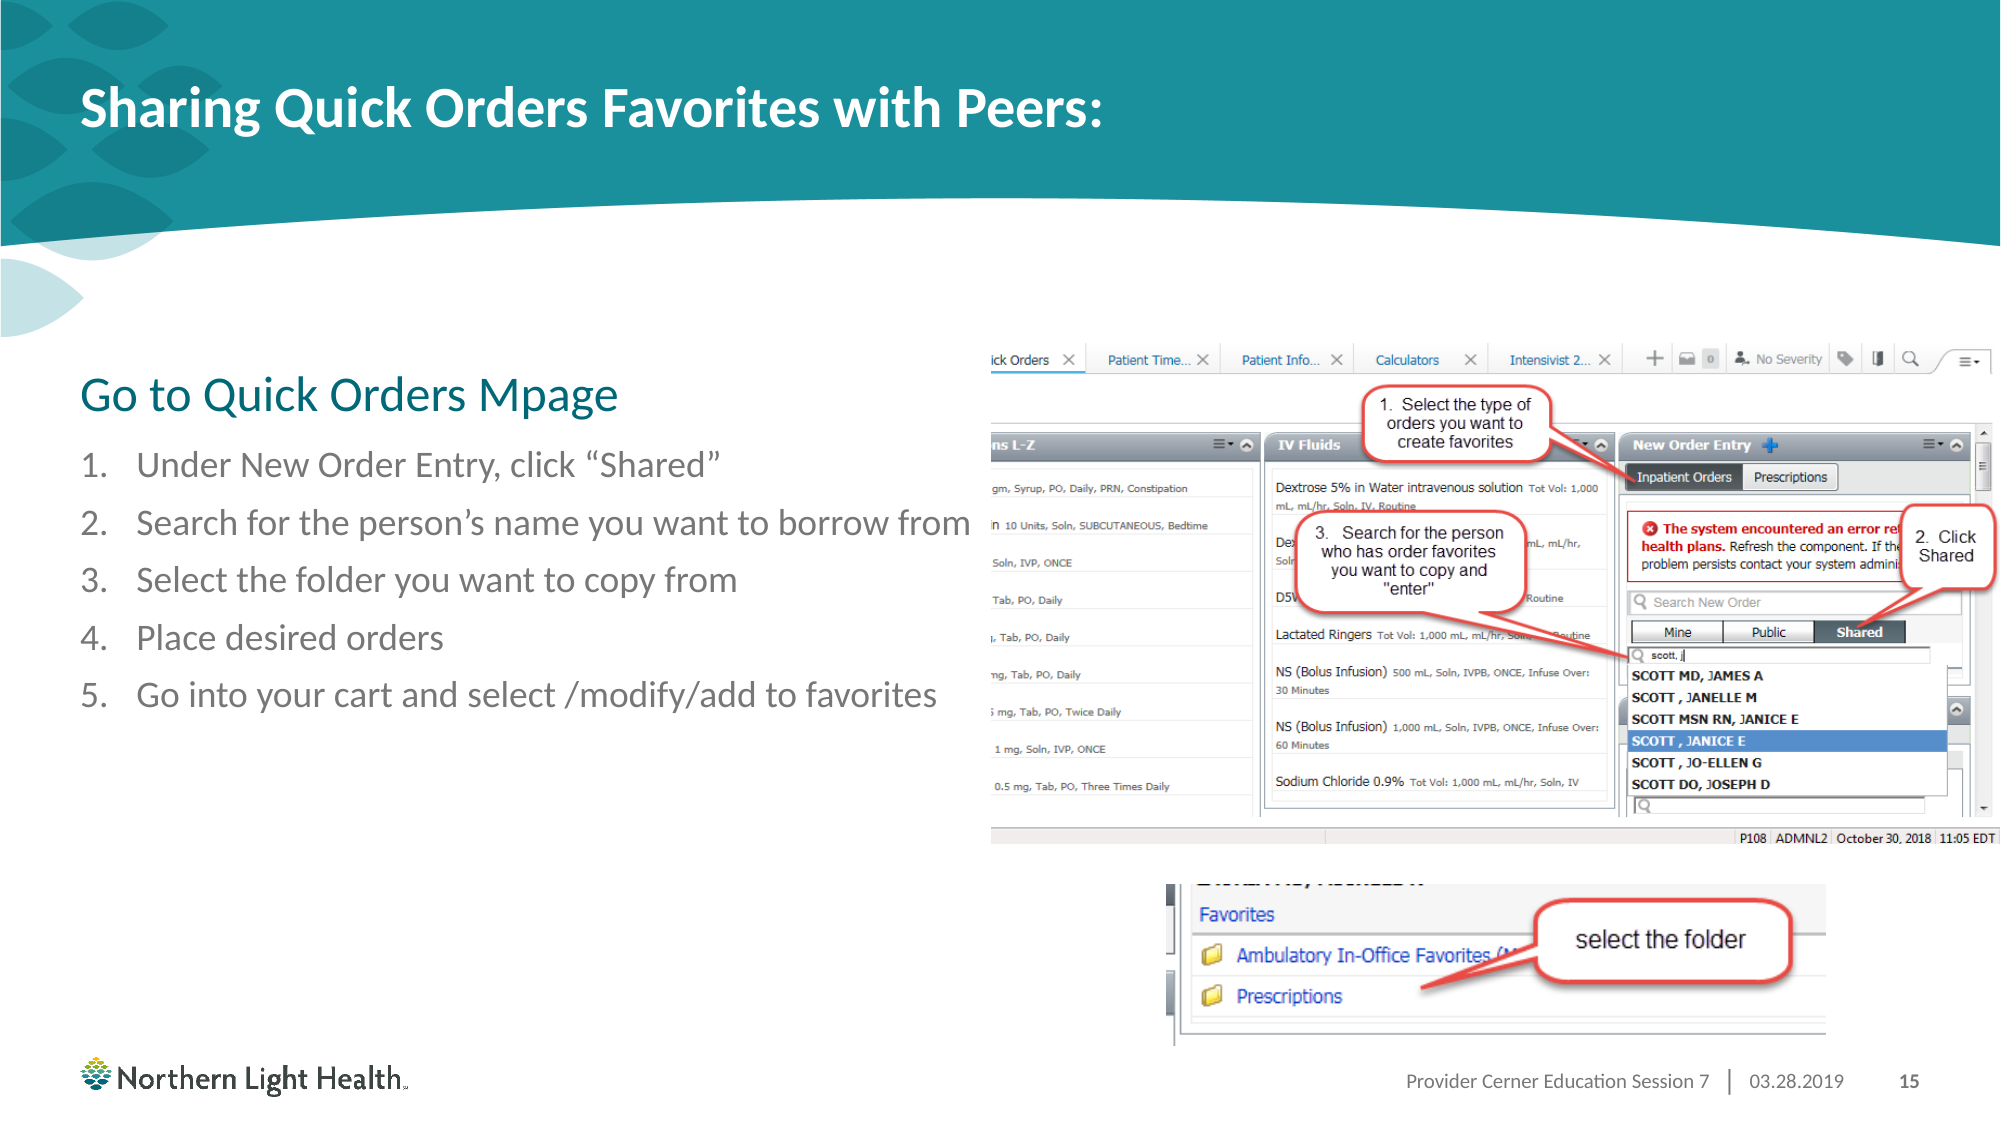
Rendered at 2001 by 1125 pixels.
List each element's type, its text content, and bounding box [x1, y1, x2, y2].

title Sharing Quick Orders Favorites with Peers: [80, 0, 1710, 218]
list Go to Quick Orders Mpage Under New Order Entry, click “Shared” Search for the person’s name you want to borrow from Select the folder you want to copy from Place desired orders Go into your cart and select /modify/add to favorites [80, 367, 1501, 1005]
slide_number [1749, 1063, 1854, 1094]
picture [0, 0, 2001, 1125]
footer Provider Cerner Education Session 7 [920, 1063, 1710, 1094]
slide_number 15 [1854, 1063, 1921, 1094]
